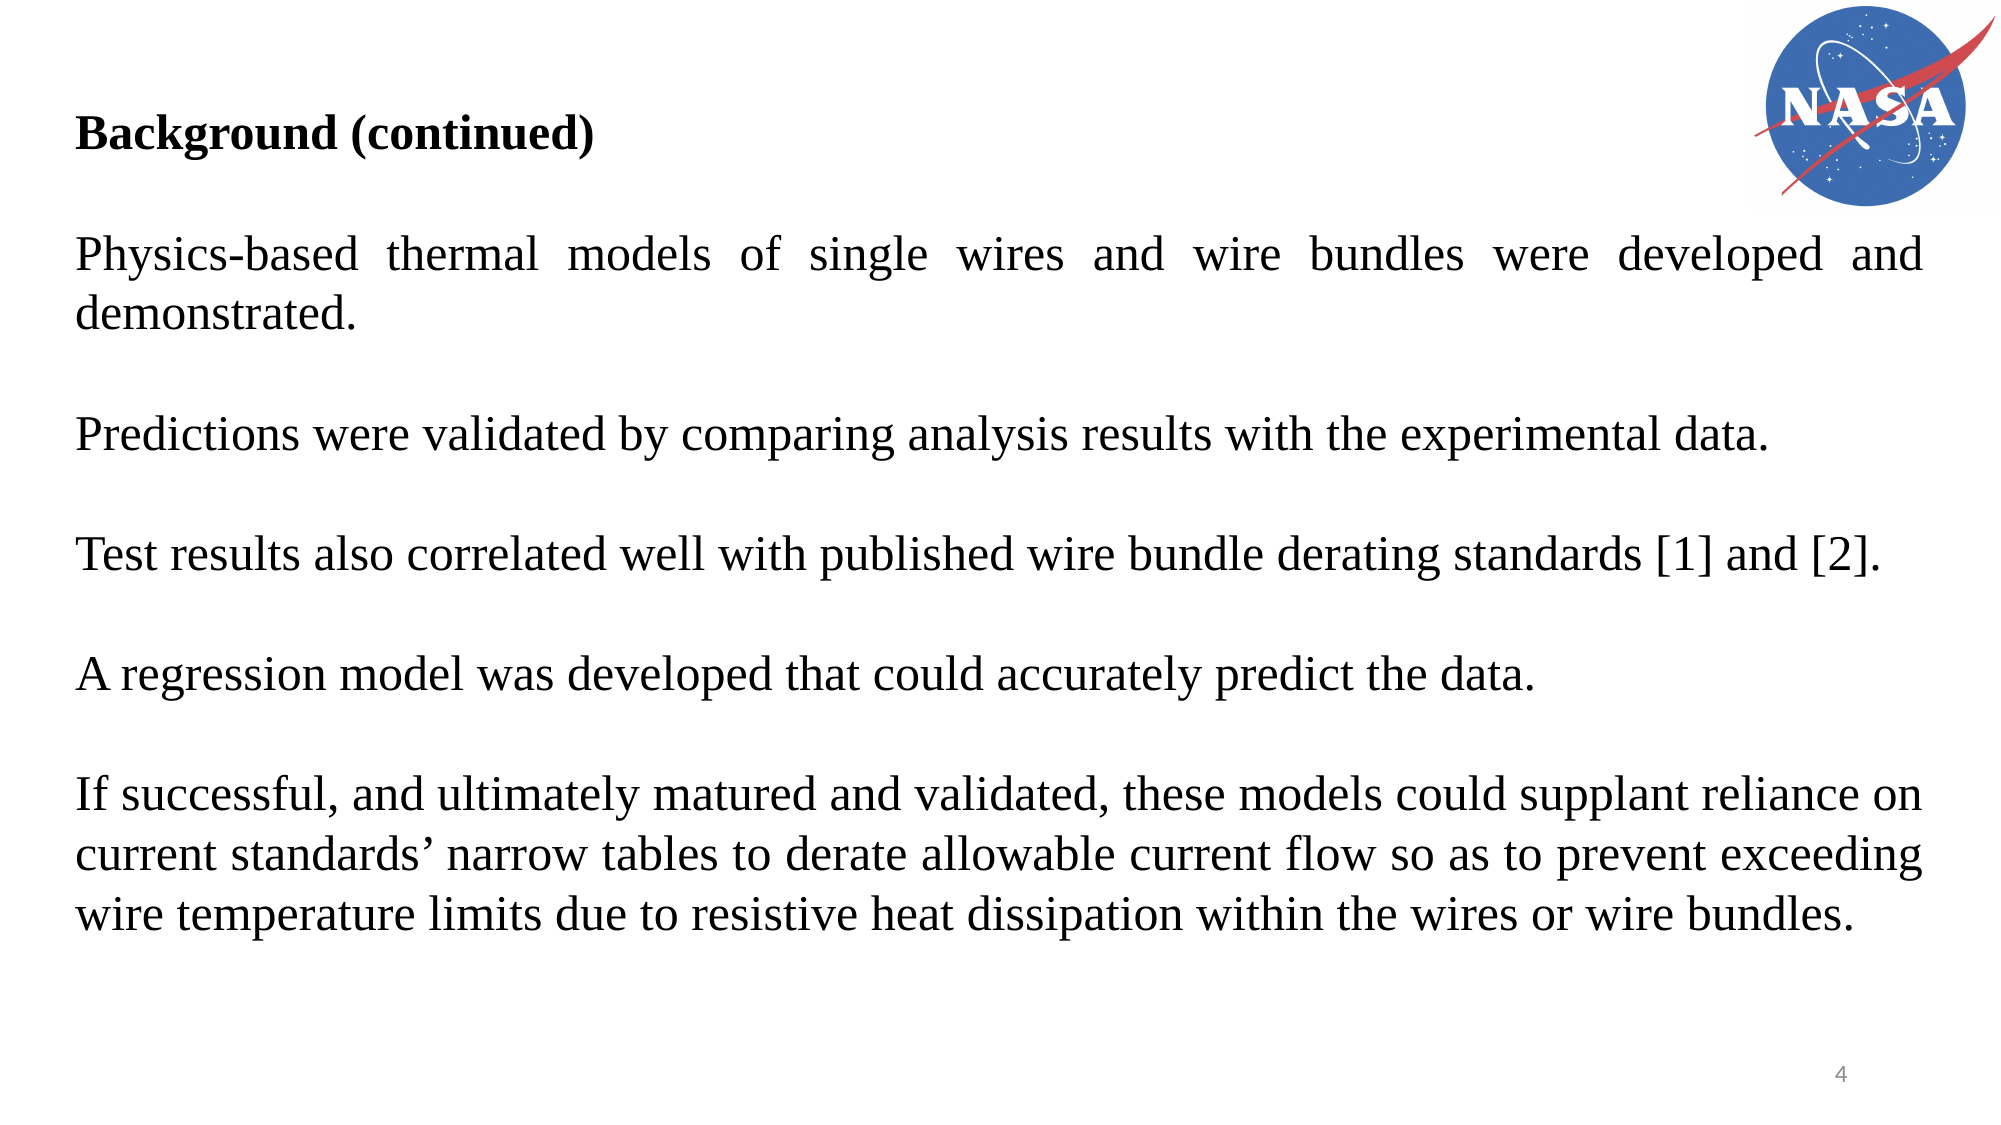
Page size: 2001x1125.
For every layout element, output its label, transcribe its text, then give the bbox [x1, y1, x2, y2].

slide_number 4 [1412, 1042, 1863, 1103]
text_box Background (continued) Physics-based thermal models of single wires and wire bundles were developed and demonstrated. Predictions were validated by comparing analysis results with the experimental data. Test results also correlated well with published wire bundle derating standards [1] and [2]. A regression model was developed that could accurately predict the data. If successful, and ultimately matured and validated, these models could supplant reliance on current standards’ narrow tables to derate allowable current flow so as to prevent exceeding wire temperature limits due to resistive heat dissipation within the wires or wire bundles. [60, 92, 1940, 1008]
picture [1749, 2, 2000, 210]
